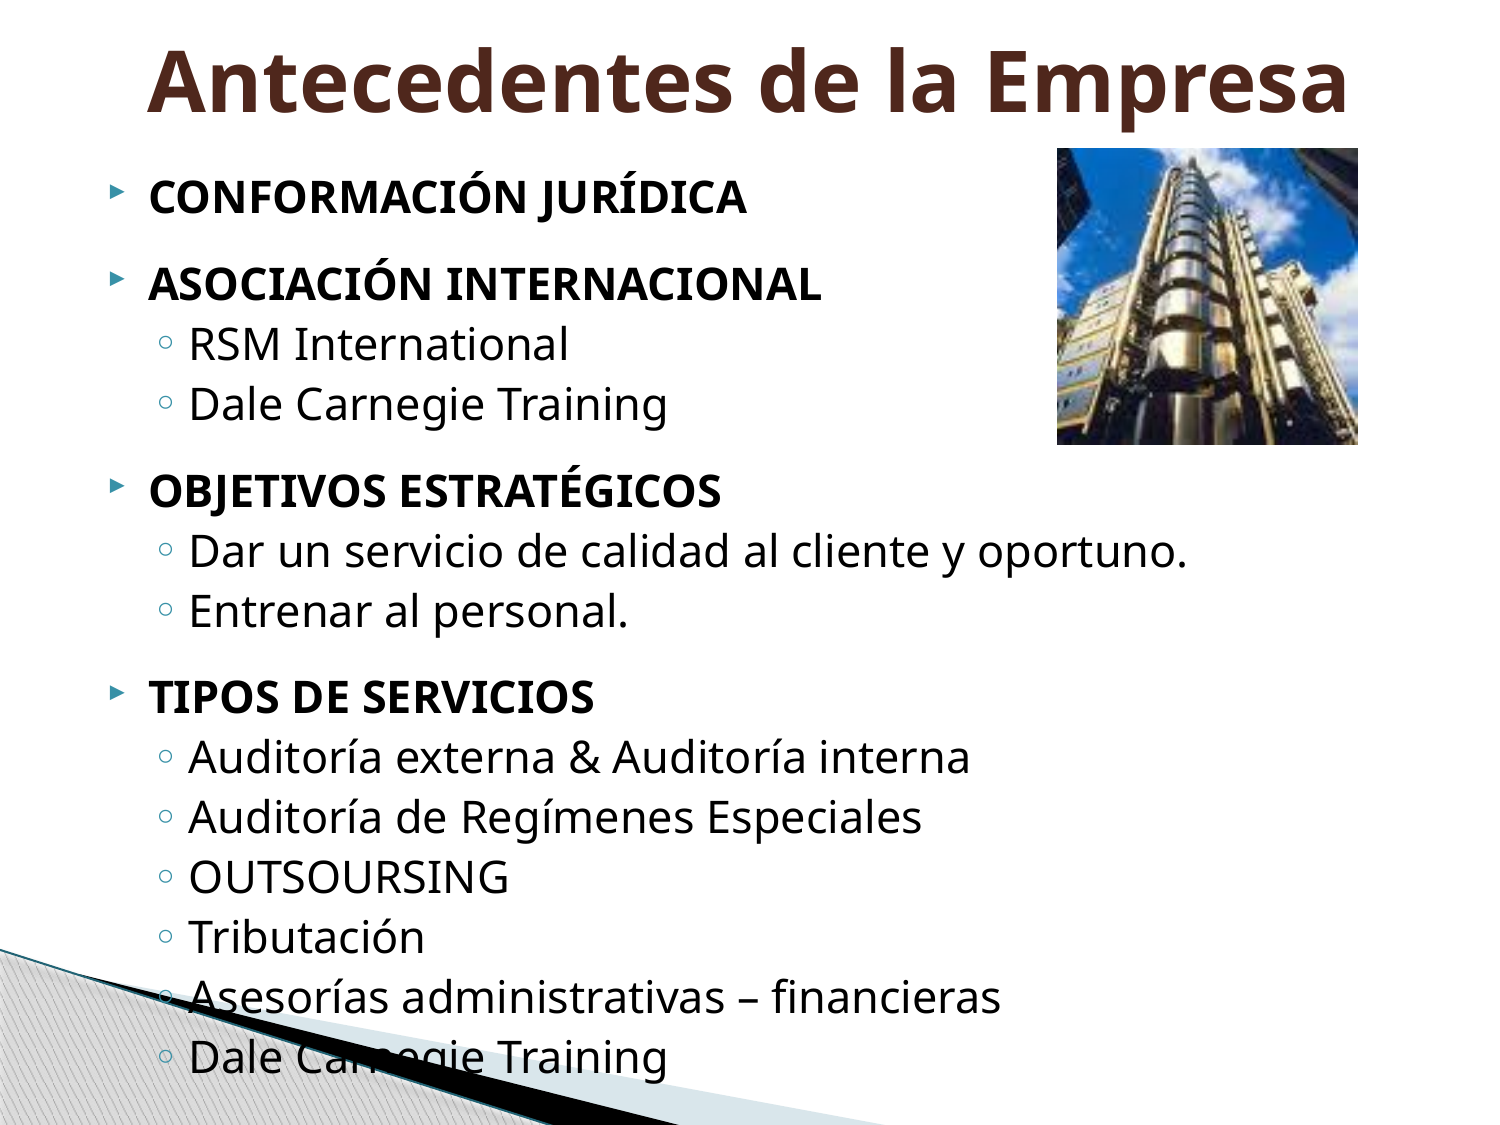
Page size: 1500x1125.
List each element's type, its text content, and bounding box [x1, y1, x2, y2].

list CONFORMACIÓN JURÍDICA ASOCIACIÓN INTERNACIONAL RSM International Dale Carnegie Training OBJETIVOS ESTRATÉGICOS Dar un servicio de calidad al cliente y oportuno. Entrenar al personal. TIPOS DE SERVICIOS Auditoría externa & Auditoría interna Auditoría de Regímenes Especiales OUTSOURSING Tributación Asesorías administrativas – financieras Dale Carnegie Training [75, 160, 1425, 1094]
title Antecedentes de la Empresa [75, 7, 1425, 149]
picture [1056, 148, 1358, 445]
